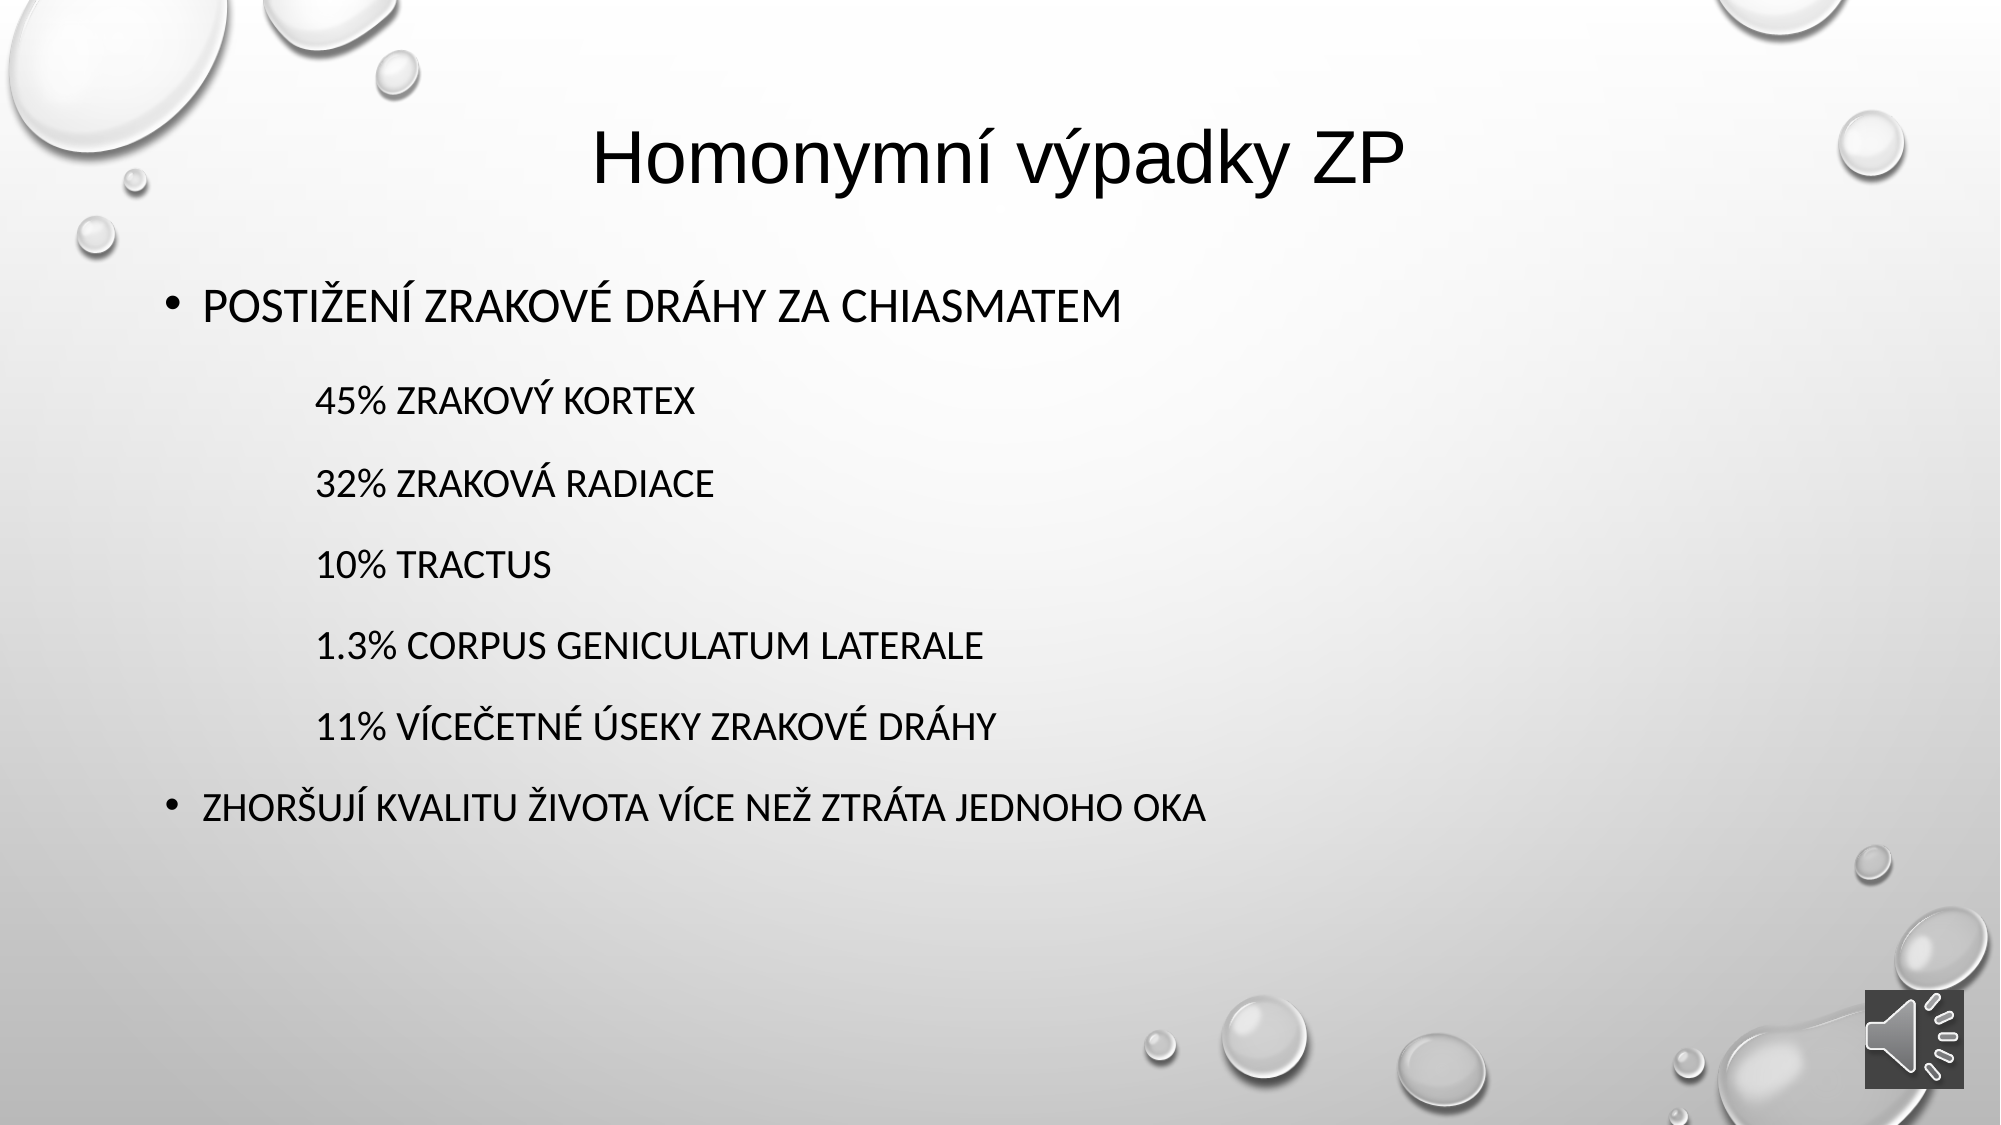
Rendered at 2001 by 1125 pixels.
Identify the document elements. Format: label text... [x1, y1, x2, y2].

list postižení zrakové dráhy za chiasmatem 45% zrakový kortex 32% zraková radiace 10% tractus 1.3% corpus geniculatum laterale 11% vícečetné úseky zrakové dráhy Zhoršují kvalitu života více než ztráta jednoho oka [149, 252, 1850, 988]
title Homonymní výpadky ZP [149, 76, 1851, 242]
picture [0, 0, 2000, 1125]
